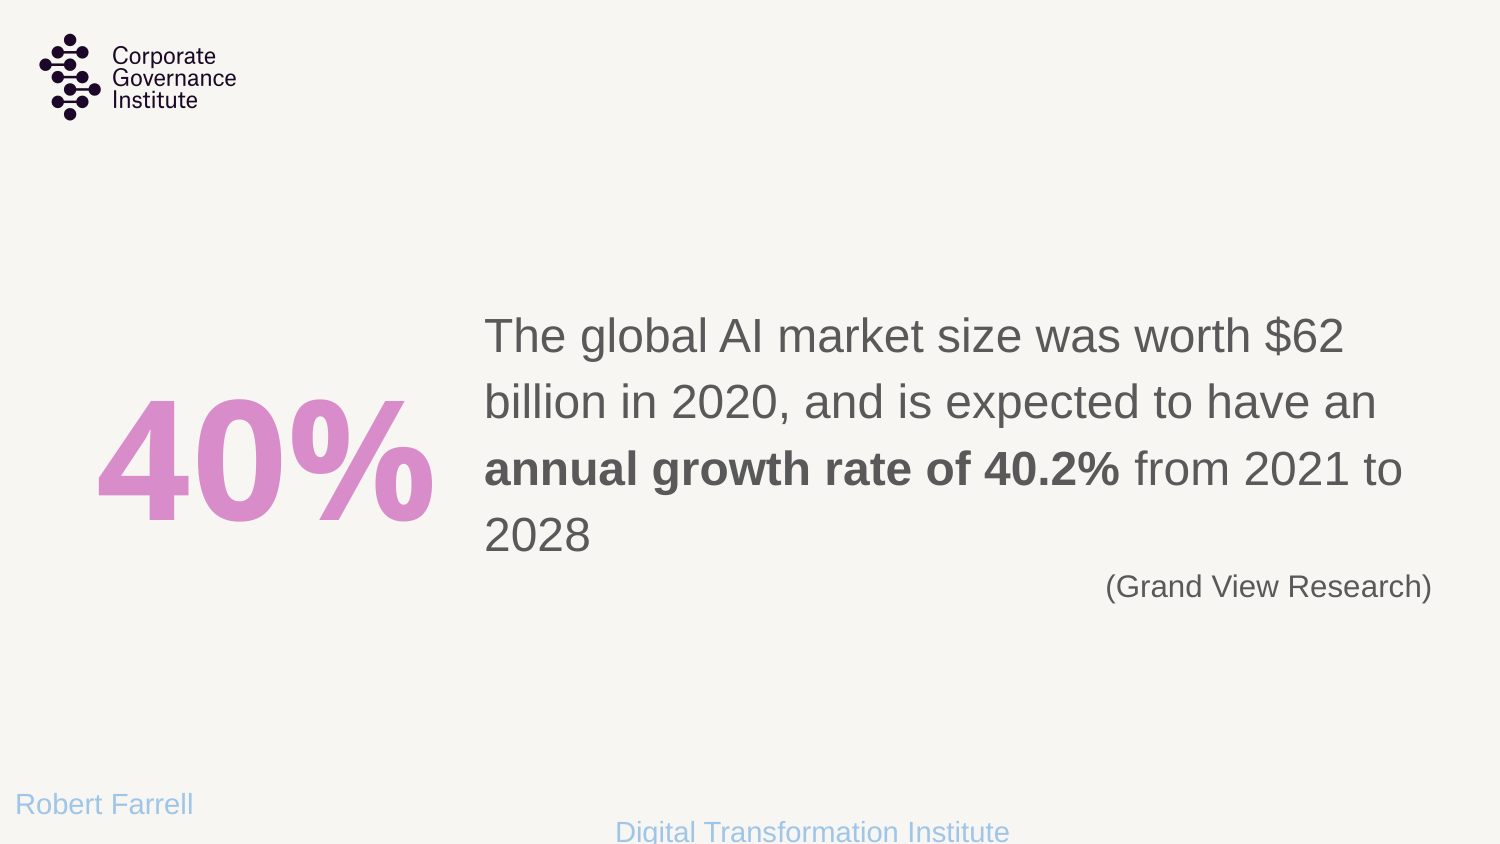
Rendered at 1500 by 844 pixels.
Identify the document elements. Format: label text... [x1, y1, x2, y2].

list The global AI market size was worth $62 billion in 2020, and is expected to have an annual growth rate of 40.2% from 2021 to 2028 (Grand View Research) [469, 281, 1448, 735]
subtitle Robert Farrell Digital Transformation Institute [0, 777, 1500, 844]
text_box 40% [81, 308, 470, 569]
picture [0, 0, 275, 155]
